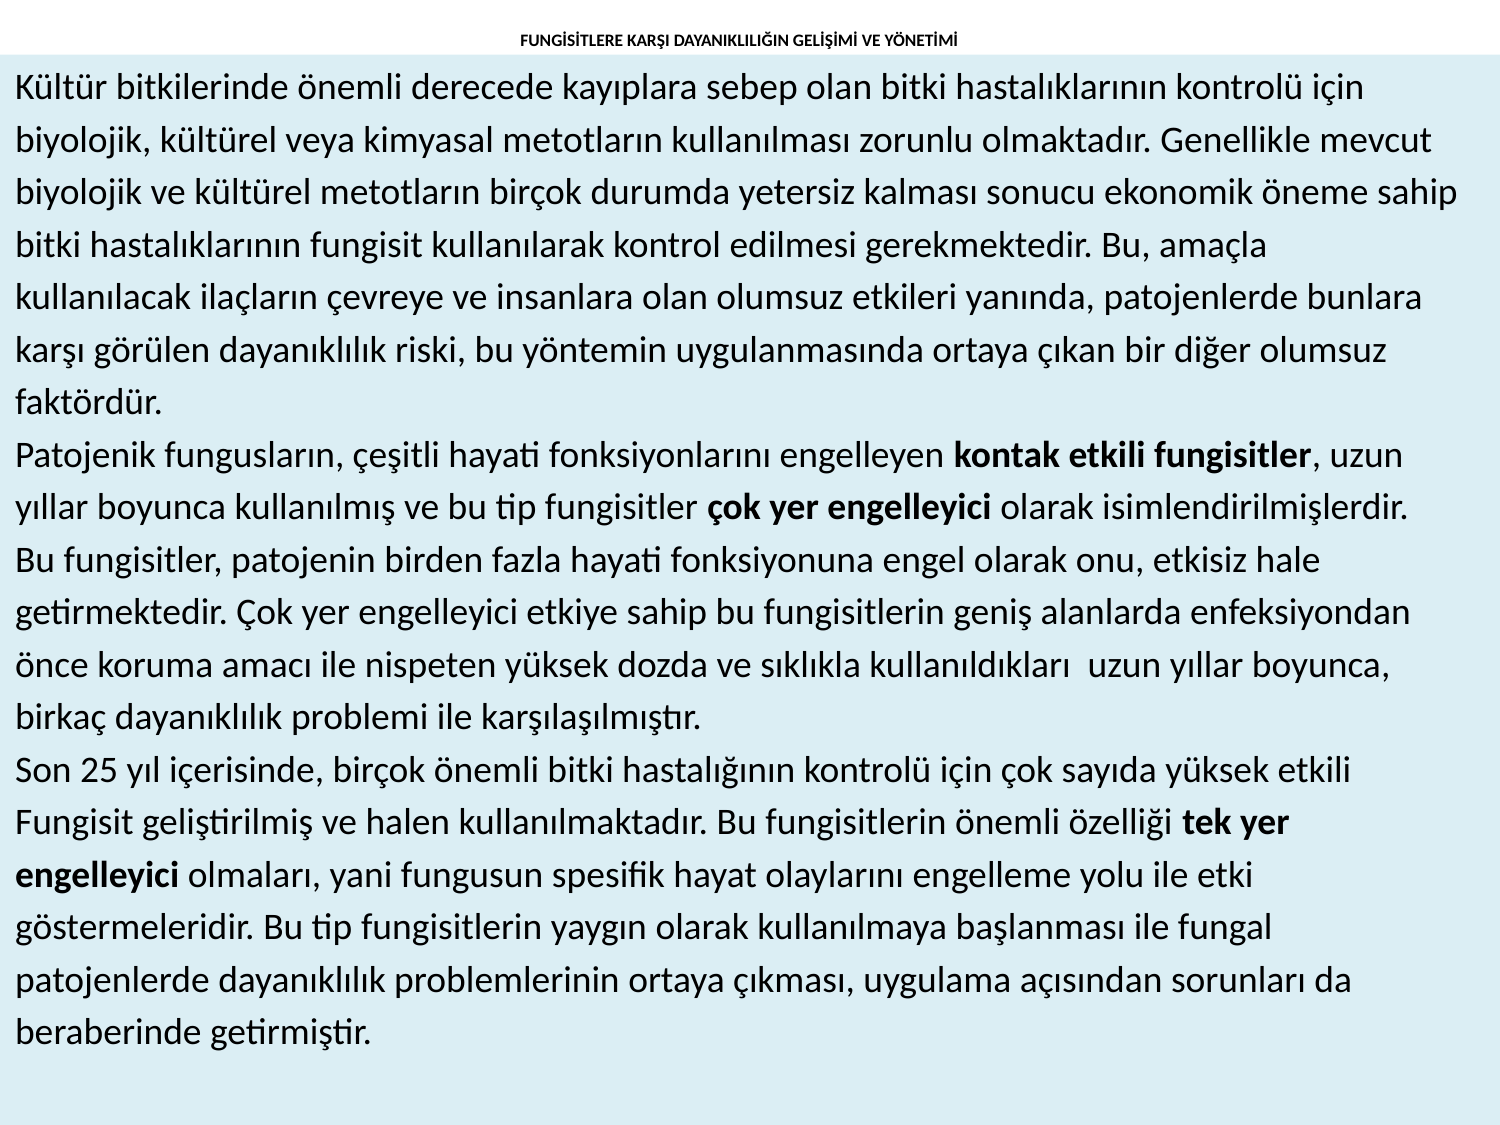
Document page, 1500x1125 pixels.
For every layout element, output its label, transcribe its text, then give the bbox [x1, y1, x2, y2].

title FUNGİSİTLERE KARŞI DAYANIKLILIĞIN GELİŞİMİ VE YÖNETİMİ [64, 0, 1415, 54]
list Kültür bitkilerinde önemli derecede kayıplara sebep olan bitki hastalıklarının kontrolü için biyolojik, kültürel veya kimyasal metotların kullanılması zorunlu olmaktadır. Genellikle mevcut biyolojik ve kültürel metotların birçok durumda yetersiz kalması sonucu ekonomik öneme sahip bitki hastalıklarının fungisit kullanılarak kontrol edilmesi gerekmektedir. Bu, amaçla kullanılacak ilaçların çevreye ve insanlara olan olumsuz etkileri yanında, patojenlerde bunlara karşı görülen dayanıklılık riski, bu yöntemin uygulanmasında ortaya çıkan bir diğer olumsuz faktördür. Patojenik fungusların, çeşitli hayati fonksiyonlarını engelleyen kontak etkili fungisitler, uzun yıllar boyunca kullanılmış ve bu tip fungisitler çok yer engelleyici olarak isimlendirilmişlerdir. Bu fungisitler, patojenin birden fazla hayati fonksiyonuna engel olarak onu, etkisiz hale getirmektedir. Çok yer engelleyici etkiye sahip bu fungisitlerin geniş alanlarda enfeksiyondan önce koruma amacı ile nispeten yüksek dozda ve sıklıkla kullanıldıkları uzun yıllar boyunca, birkaç dayanıklılık problemi ile karşılaşılmıştır. Son 25 yıl içerisinde, birçok önemli bitki hastalığının kontrolü için çok sayıda yüksek etkili Fungisit geliştirilmiş ve halen kullanılmaktadır. Bu fungisitlerin önemli özelliği tek yer engelleyici olmaları, yani fungusun spesifik hayat olaylarını engelleme yolu ile etki göstermeleridir. Bu tip fungisitlerin yaygın olarak kullanılmaya başlanması ile fungal patojenlerde dayanıklılık problemlerinin ortaya çıkması, uygulama açısından sorunları da beraberinde getirmiştir. [0, 54, 1500, 1125]
